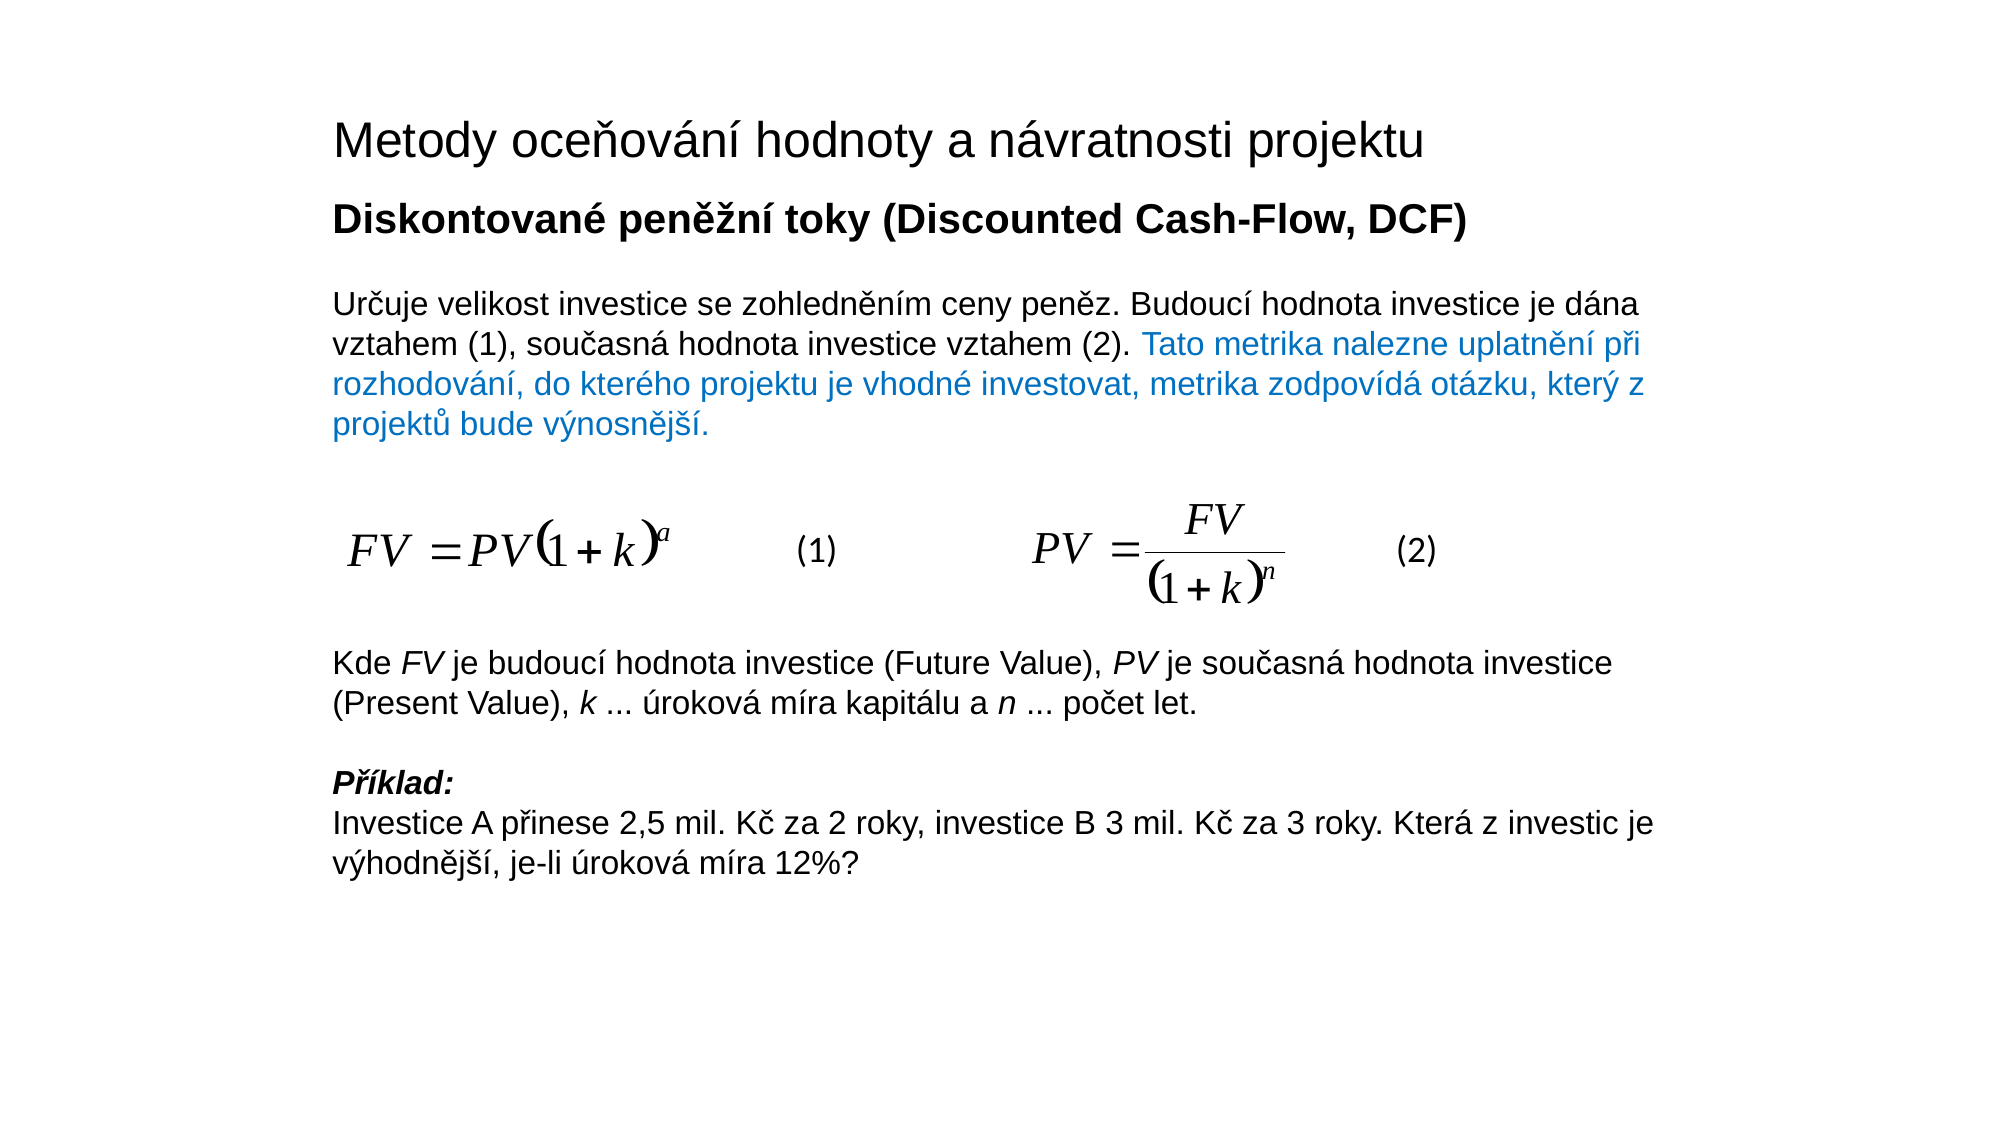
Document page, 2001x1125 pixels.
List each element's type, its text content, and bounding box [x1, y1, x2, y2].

text_box Diskontované peněžní toky (Discounted Cash-Flow, DCF) Určuje velikost investice se zohledněním ceny peněz. Budoucí hodnota investice je dána vztahem (1), současná hodnota investice vztahem (2). Tato metrika nalezne uplatnění při rozhodování, do kterého projektu je vhodné investovat, metrika zodpovídá otázku, který z projektů bude výnosnější. Kde FV je budoucí hodnota investice (Future Value), PV je současná hodnota investice (Present Value), k ... úroková míra kapitálu a n ... počet let. Příklad: Investice A přinese 2,5 mil. Kč za 2 roky, investice B 3 mil. Kč za 3 roky. Která z investic je výhodnější, je-li úroková míra 12%? [317, 184, 1674, 929]
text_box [1023, 491, 1294, 621]
text_box Metody oceňování hodnoty a návratnosti projektu [318, 99, 1674, 175]
text_box (1) (2) [781, 517, 1023, 578]
text_box (1) (2) [1294, 517, 1453, 578]
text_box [338, 510, 682, 587]
